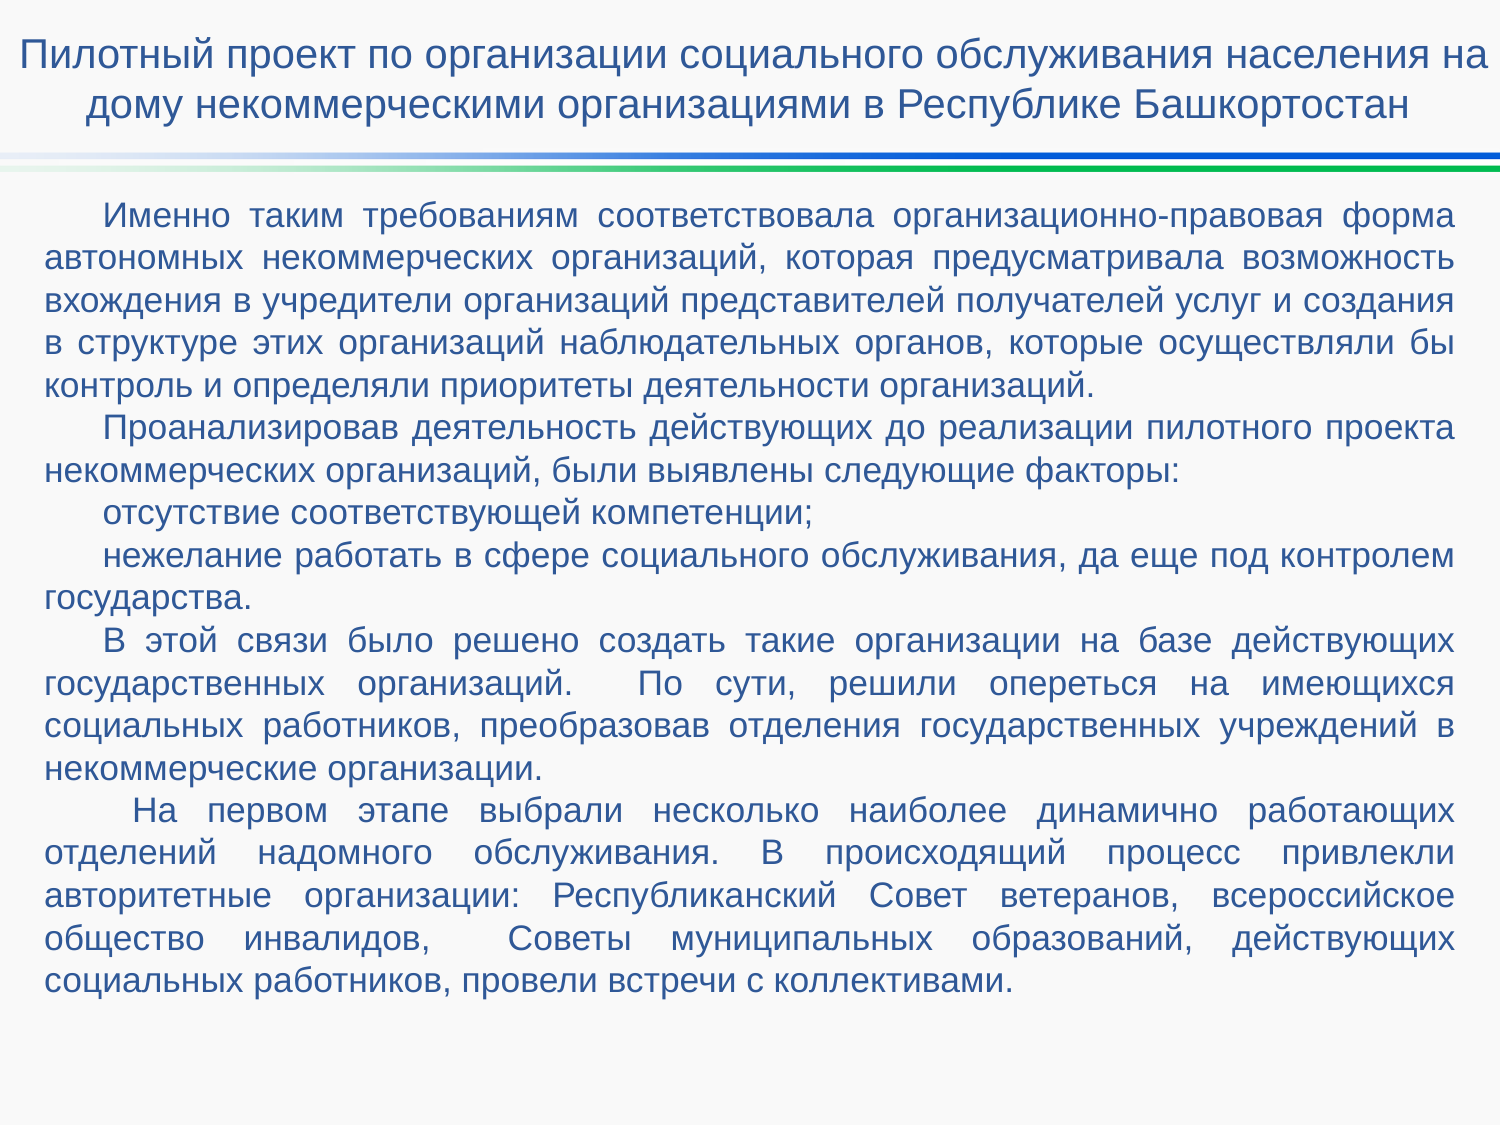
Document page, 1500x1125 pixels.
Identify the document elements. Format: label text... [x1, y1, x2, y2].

text_box Именно таким требованиям соответствовала организационно-правовая форма автономных некоммерческих организаций, которая предусматривала возможность вхождения в учредители организаций представителей получателей услуг и создания в структуре этих организаций наблюдательных органов, которые осуществляли бы контроль и определяли приоритеты деятельности организаций. Проанализировав деятельность действующих до реализации пилотного проекта некоммерческих организаций, были выявлены следующие факторы: отсутствие соответствующей компетенции; нежелание работать в сфере социального обслуживания, да еще под контролем государства. В этой связи было решено создать такие организации на базе действующих государственных организаций. По сути, решили опереться на имеющихся социальных работников, преобразовав отделения государственных учреждений в некоммерческие организации. На первом этапе выбрали несколько наиболее динамично работающих отделений надомного обслуживания. В происходящий процесс привлекли авторитетные организации: Республиканский Совет ветеранов, всероссийское общество инвалидов, Советы муниципальных образований, действующих социальных работников, провели встречи с коллективами. [29, 184, 1471, 1008]
picture [0, 0, 1500, 1125]
text_box Пилотный проект по организации социального обслуживания населения на дому некоммерческими организациями в Республике Башкортостан [3, 19, 1500, 134]
